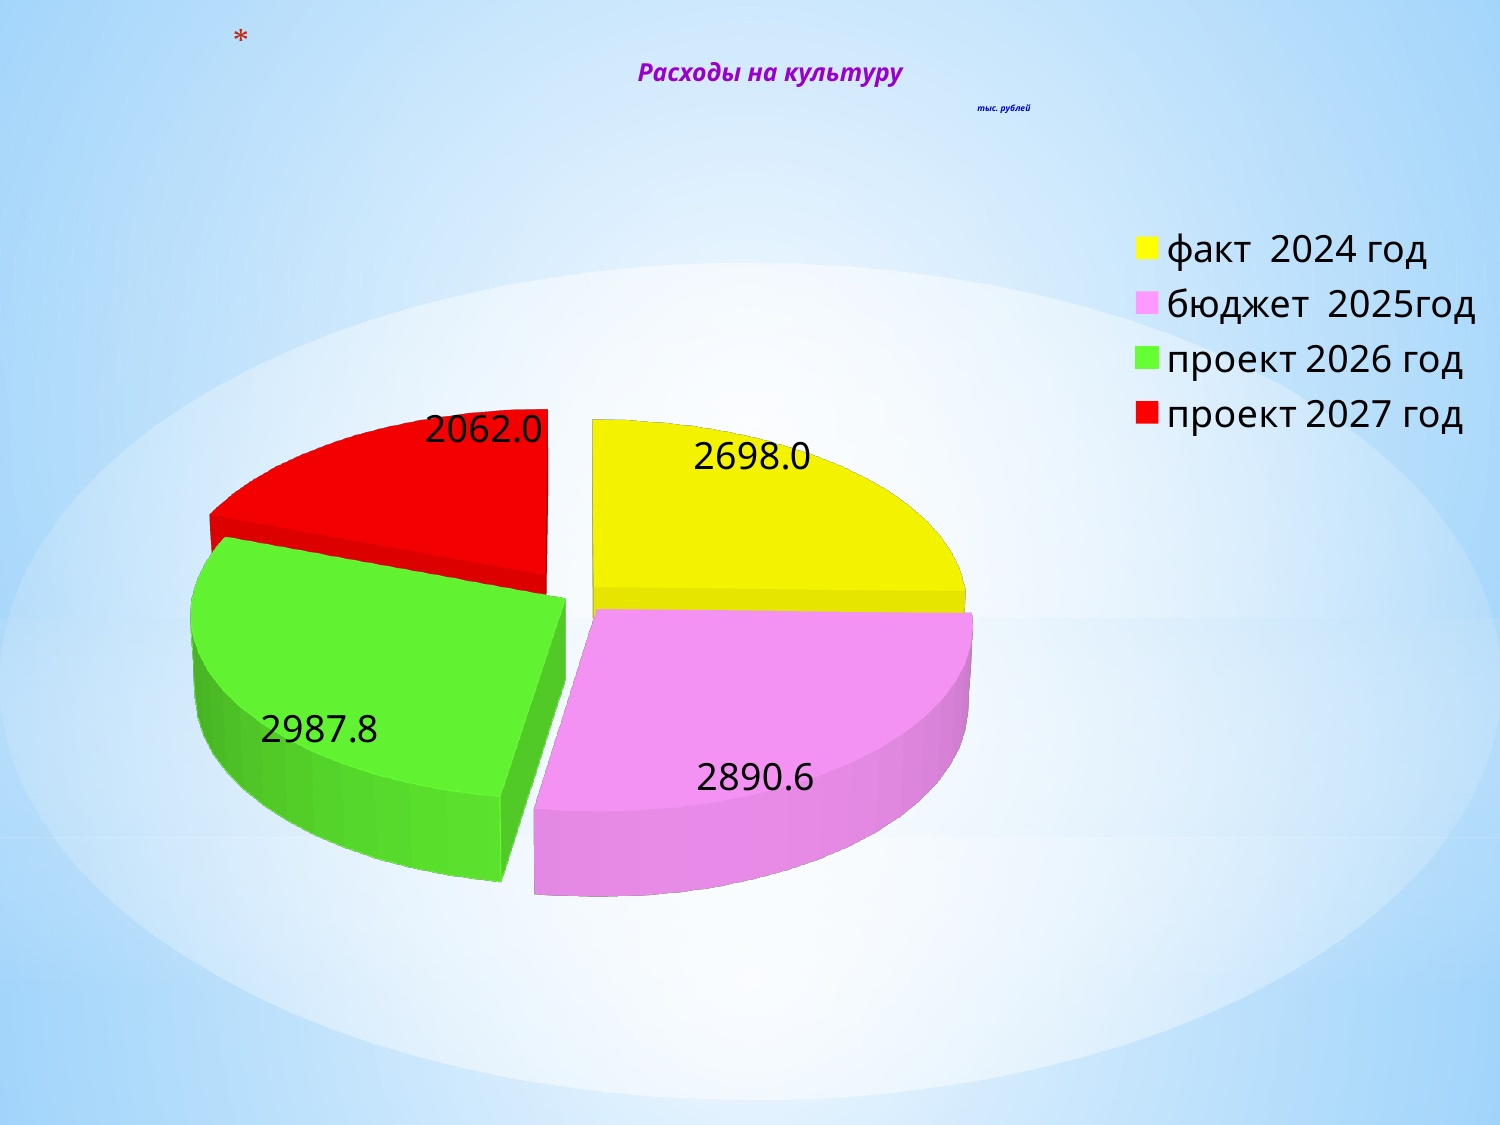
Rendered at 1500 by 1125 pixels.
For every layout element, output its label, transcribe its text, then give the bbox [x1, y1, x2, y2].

title Расходы на культуру тыс. рублей [50, 19, 1475, 126]
chart [0, 172, 1500, 1125]
